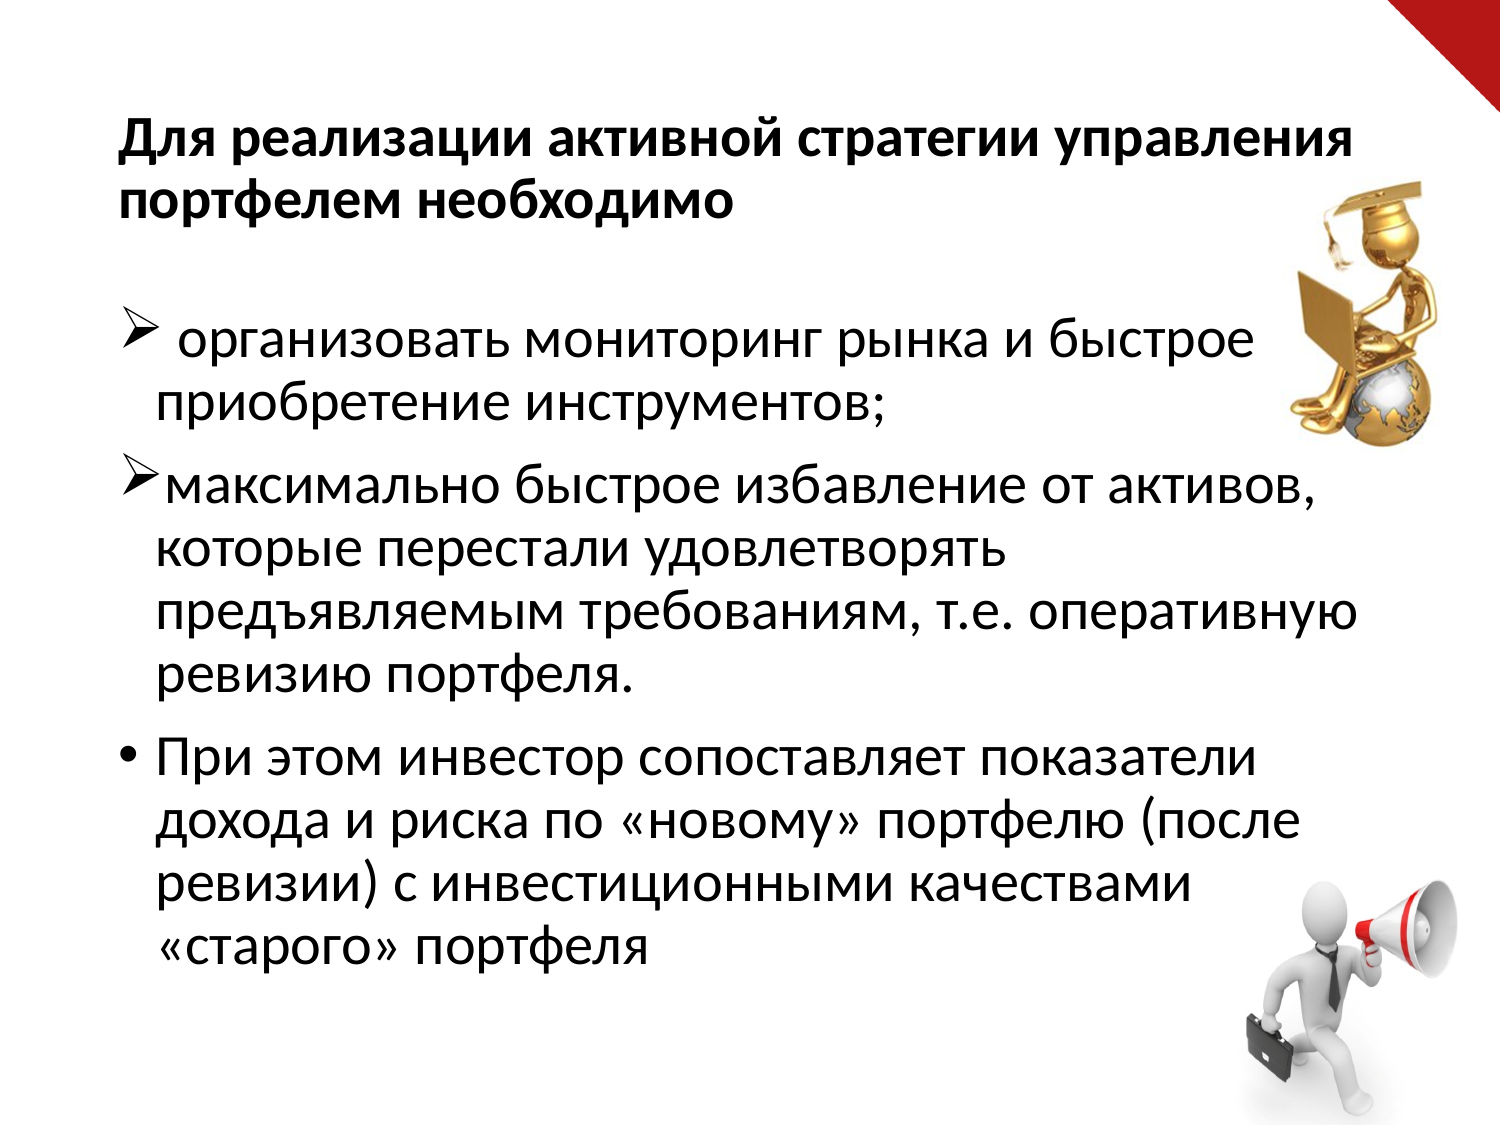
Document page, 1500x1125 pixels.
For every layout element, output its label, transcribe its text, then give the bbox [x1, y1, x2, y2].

picture [0, 0, 1500, 1125]
list организовать мониторинг рынка и быстрое приобретение инструментов; максимально быстрое избавление от активов, которые перестали удовлетворять предъявляемым требованиям, т.е. оперативную ревизию портфеля. При этом инвестор сопоставляет показатели дохода и риска по «новому» портфелю (после ревизии) с инвестиционными качествами «старого» портфеля [103, 299, 1397, 1014]
title Для реализации активной стратегии управления портфелем необходимо [103, 59, 1397, 278]
